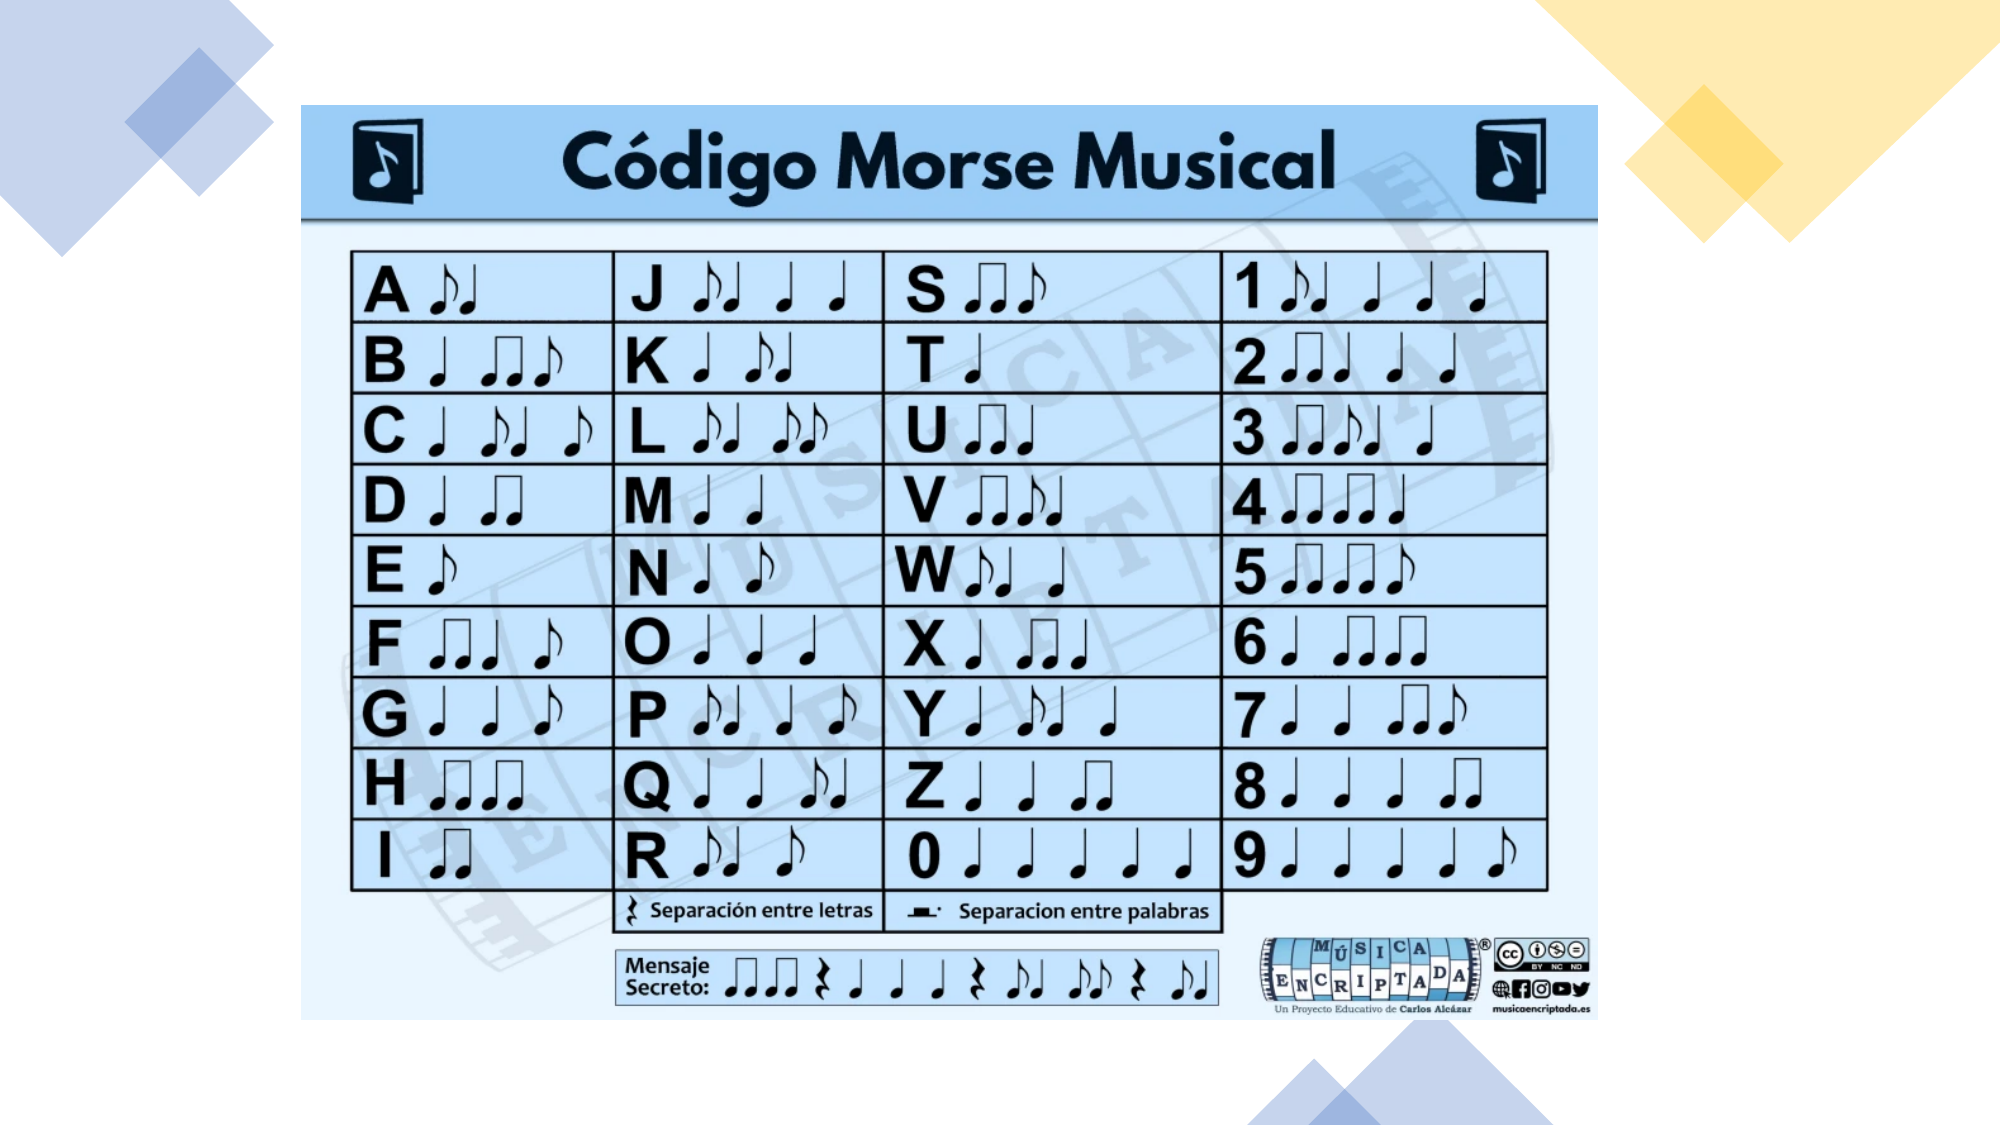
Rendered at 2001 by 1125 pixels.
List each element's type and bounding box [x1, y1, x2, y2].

text_box [1244, 1055, 1384, 1125]
text_box [121, 44, 277, 200]
text_box [1621, 124, 1746, 247]
text_box [1345, 1028, 1557, 1125]
text_box [1531, 0, 2000, 246]
picture [300, 105, 1598, 1020]
text_box [0, 0, 2000, 1125]
text_box [0, 0, 277, 261]
